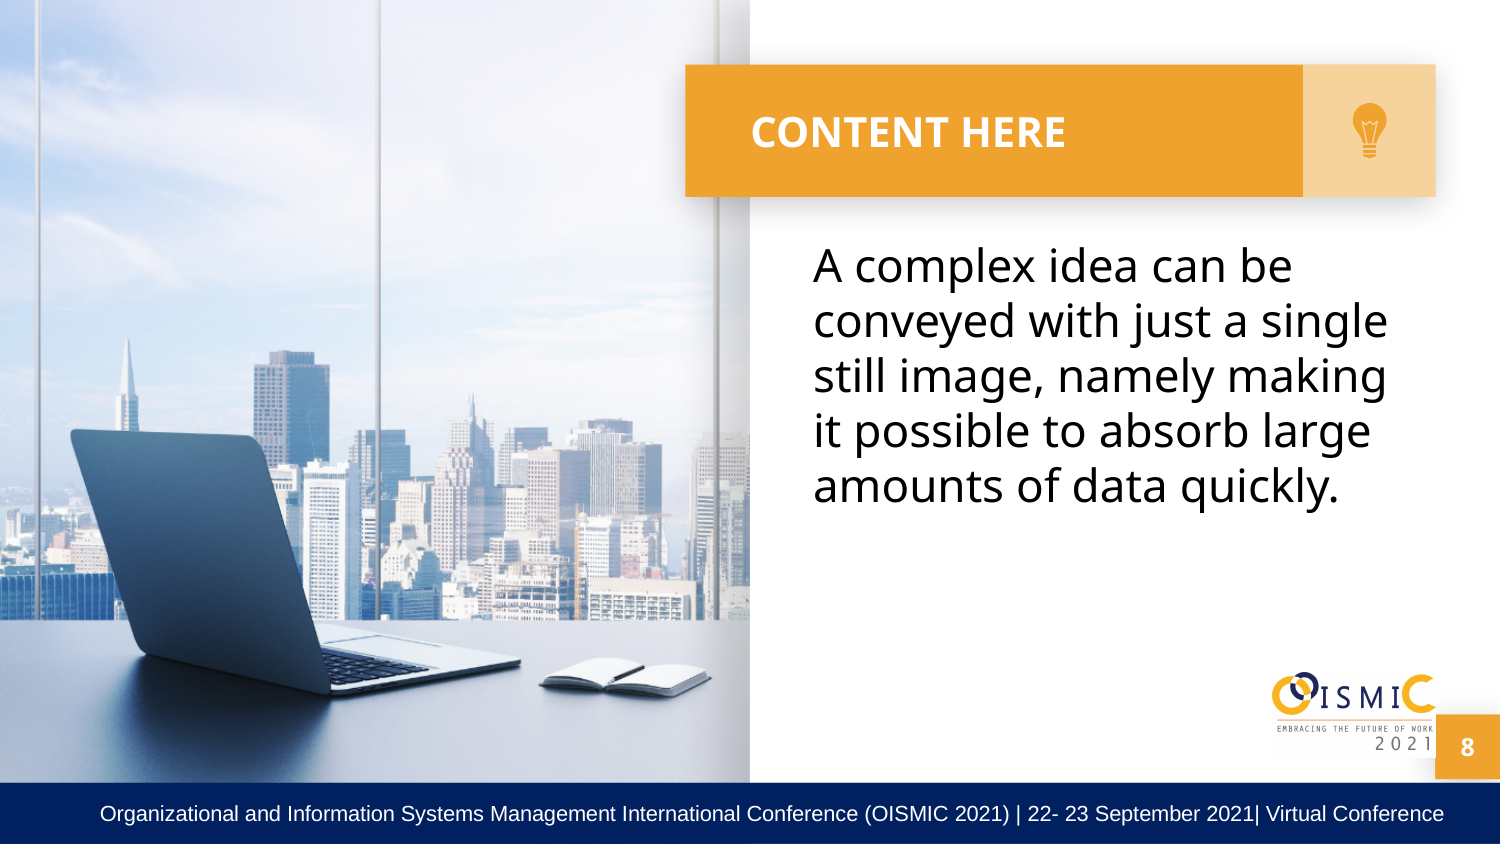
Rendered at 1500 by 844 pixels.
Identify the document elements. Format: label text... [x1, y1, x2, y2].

list A complex idea can be conveyed with just a single still image, namely making it possible to absorb large amounts of data quickly. [798, 221, 1418, 704]
picture [1272, 672, 1436, 759]
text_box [1352, 102, 1387, 159]
title CONTENT HERE [735, 64, 1304, 197]
text_box [0, 781, 1500, 844]
picture [0, 0, 749, 781]
text_box Organizational and Information Systems Management International Conference (OISMIC 2021) | 22- 23 September 2021| Virtual Conference [84, 792, 1462, 844]
slide_number 8 [1435, 714, 1500, 780]
